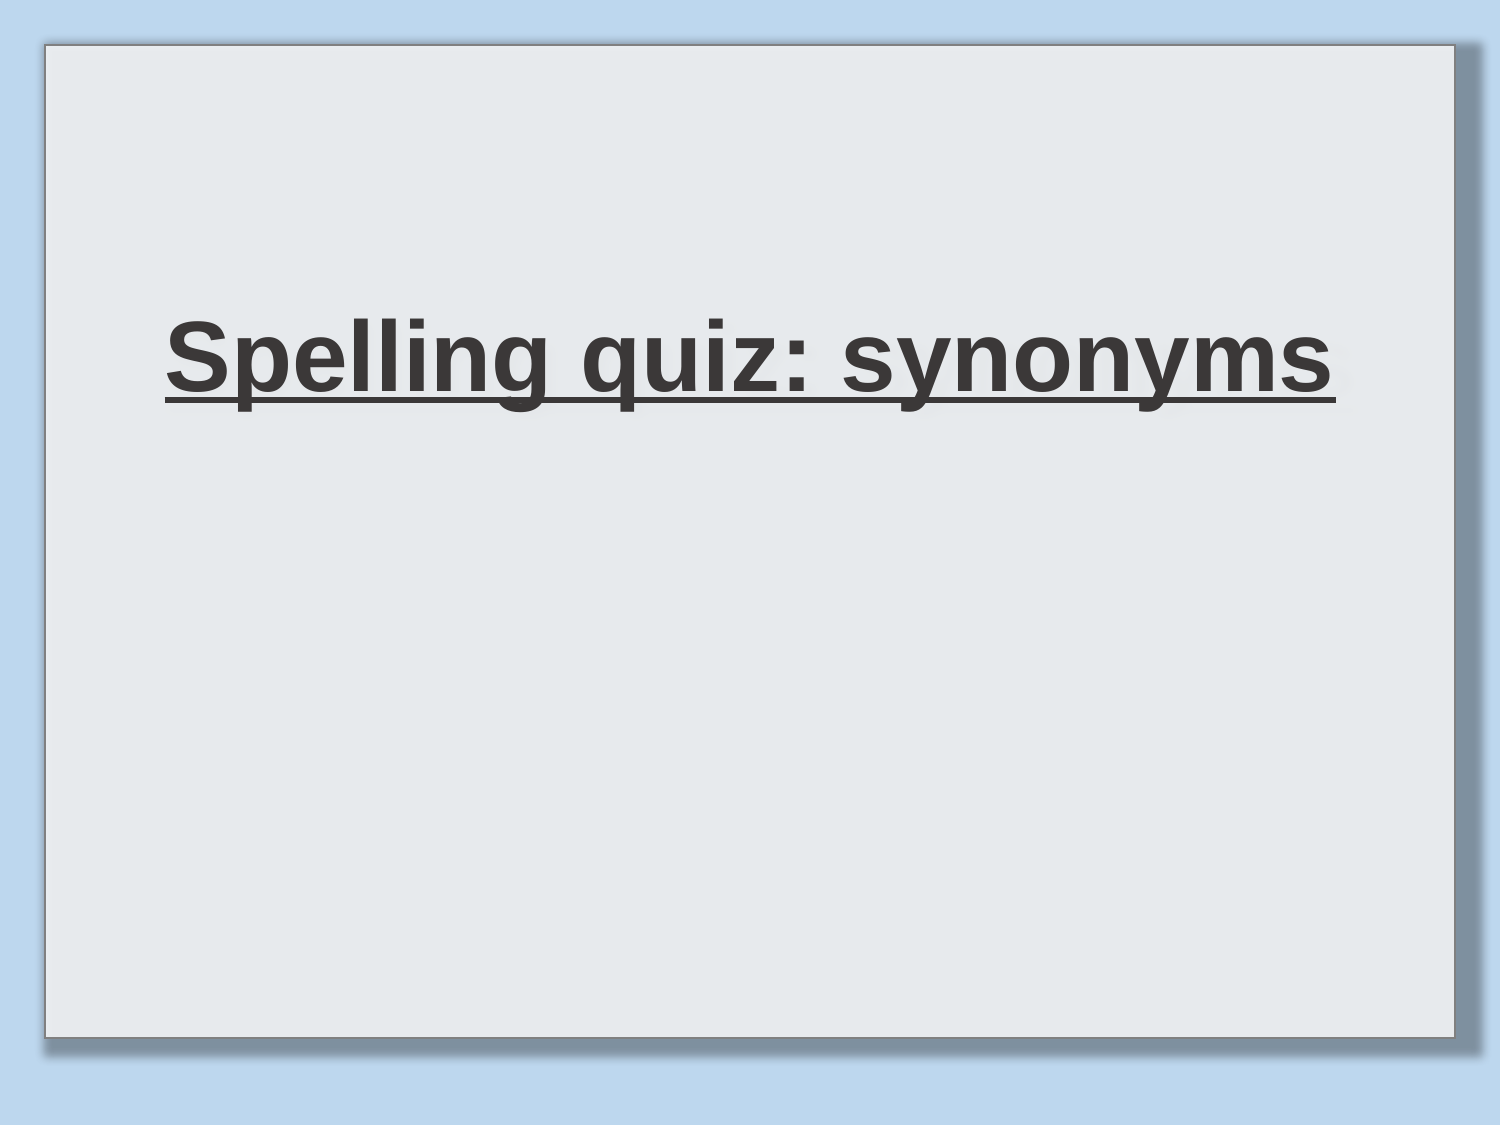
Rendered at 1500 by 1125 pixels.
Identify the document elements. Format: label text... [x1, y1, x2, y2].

text_box Spelling quiz: synonyms [44, 44, 1456, 1039]
